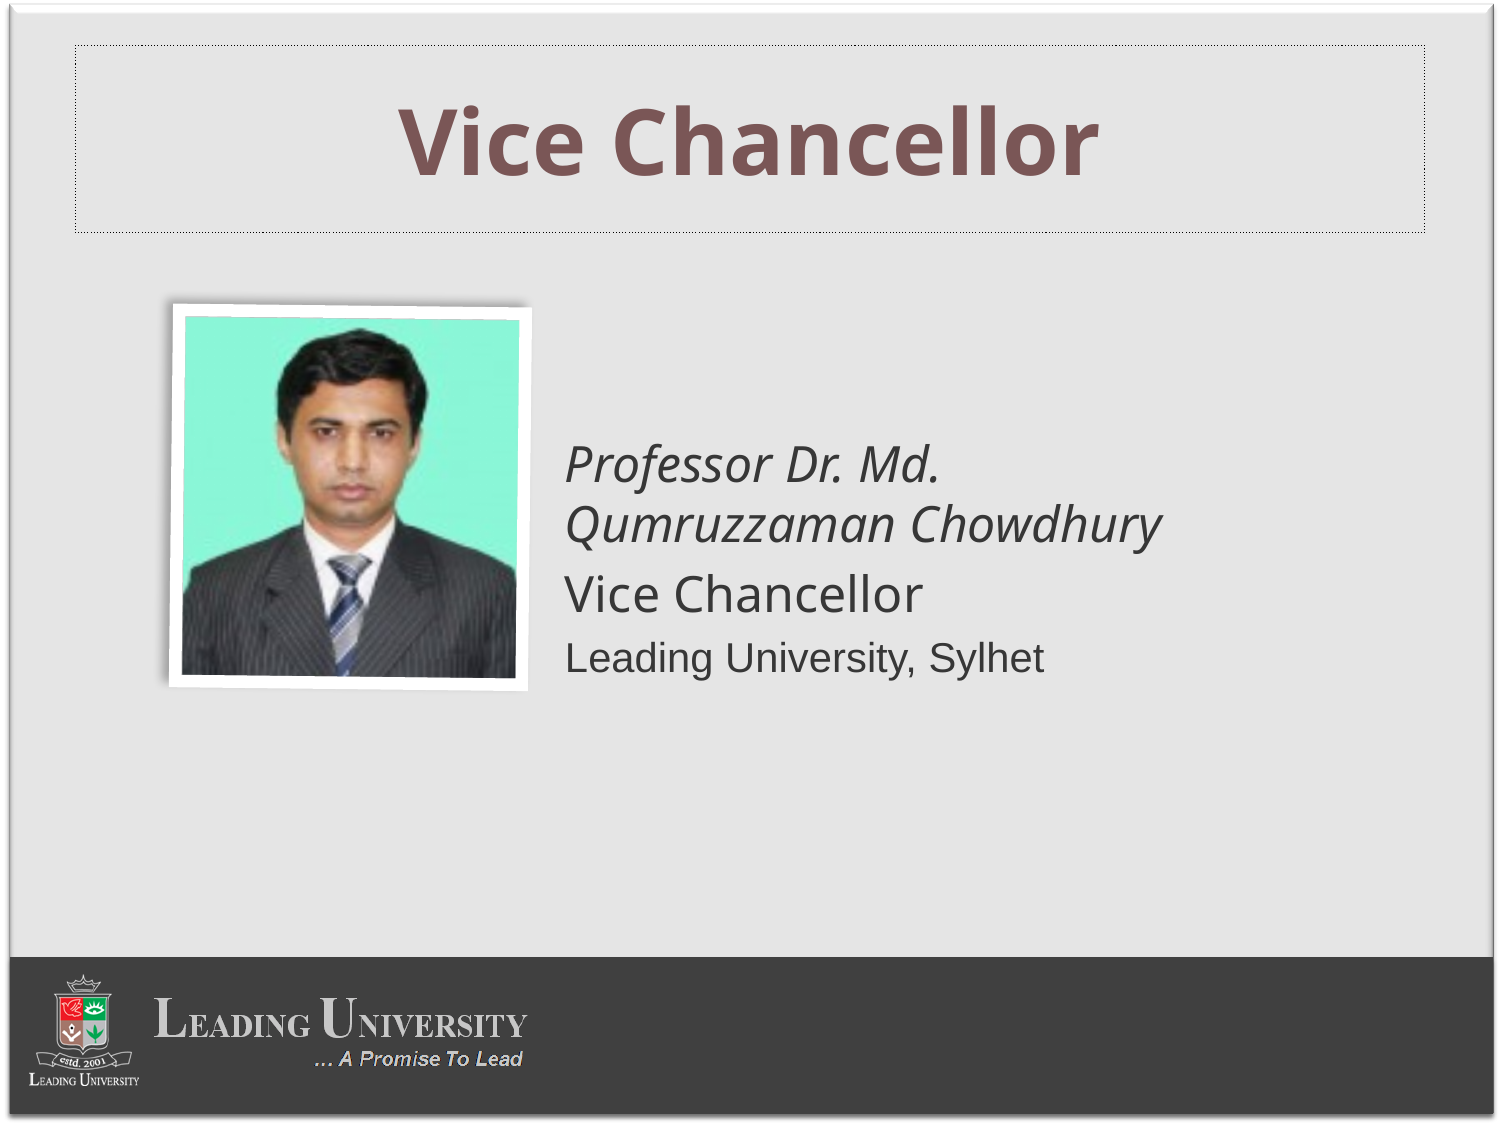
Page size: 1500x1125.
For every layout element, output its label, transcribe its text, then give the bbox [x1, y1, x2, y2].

picture [0, 0, 1500, 1125]
text_box Professor Dr. Md. Qumruzzaman Chowdhury Vice Chancellor Leading University, Sylhet [549, 424, 1300, 713]
title Vice Chancellor [75, 45, 1425, 233]
